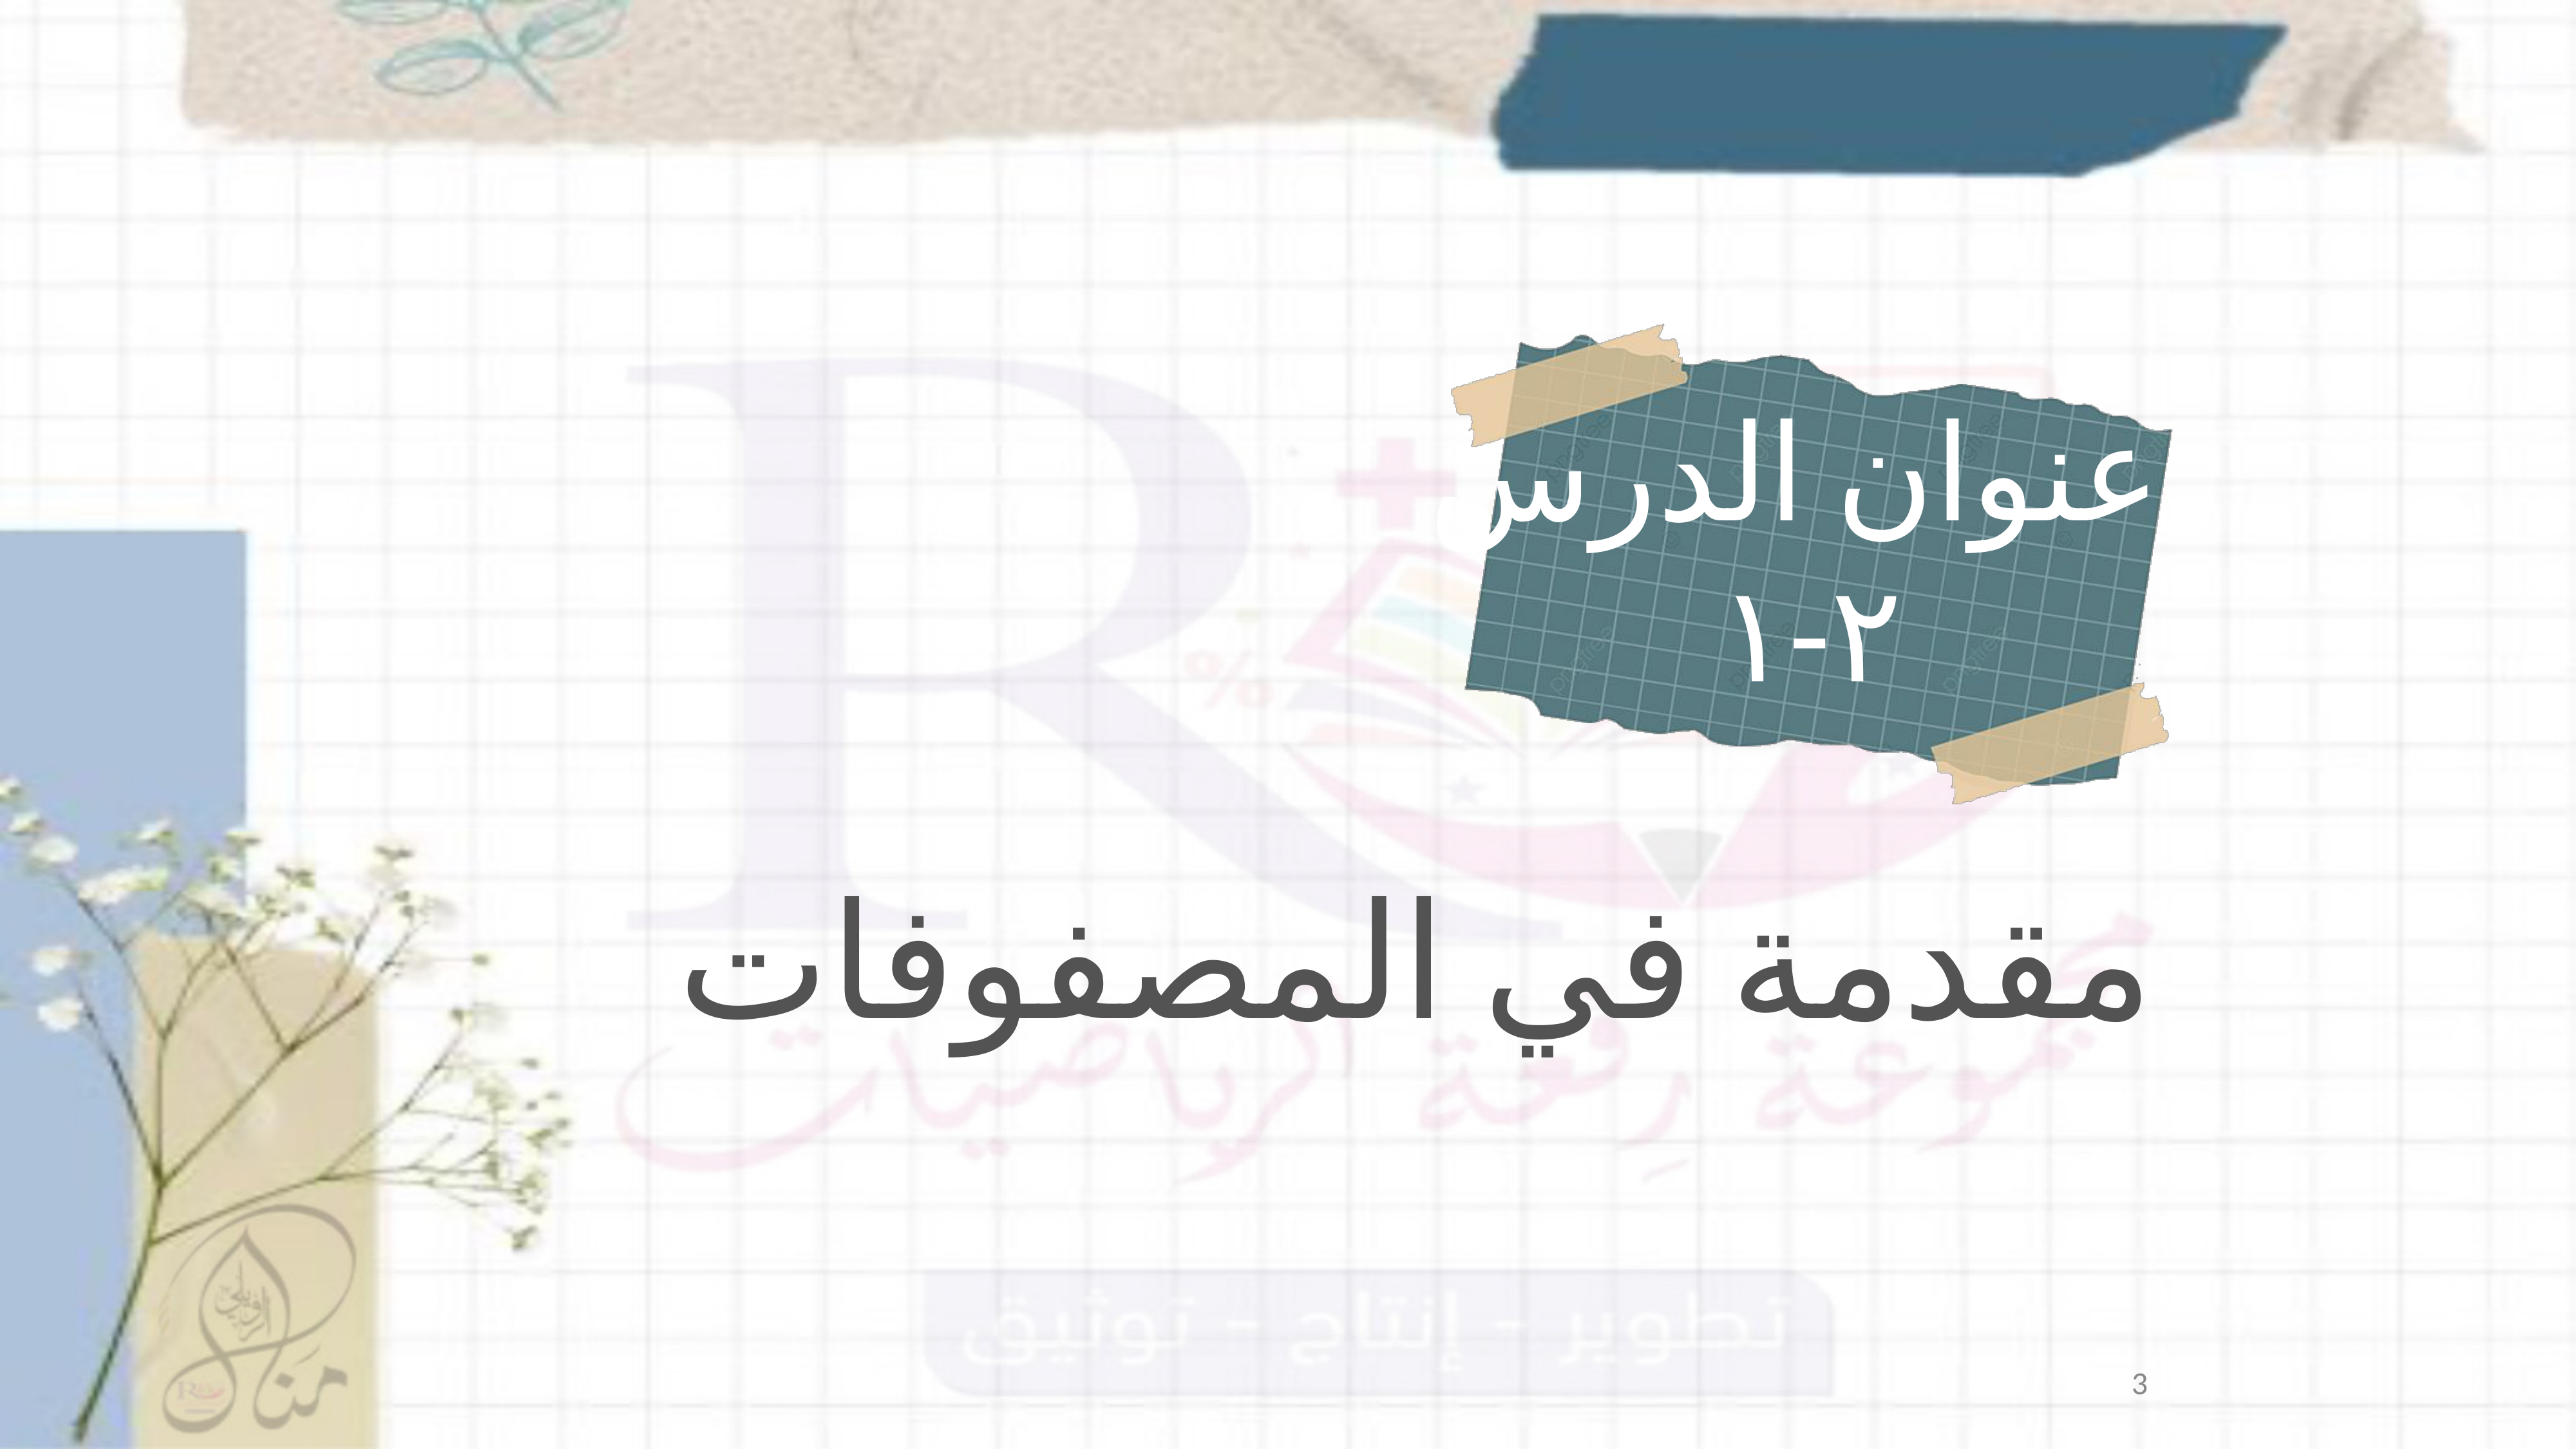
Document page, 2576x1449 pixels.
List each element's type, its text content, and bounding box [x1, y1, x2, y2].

text_box مقدمة في المصفوفات [668, 848, 2166, 1060]
slide_number 3 [2119, 1352, 2158, 1410]
picture [0, 0, 2576, 1449]
